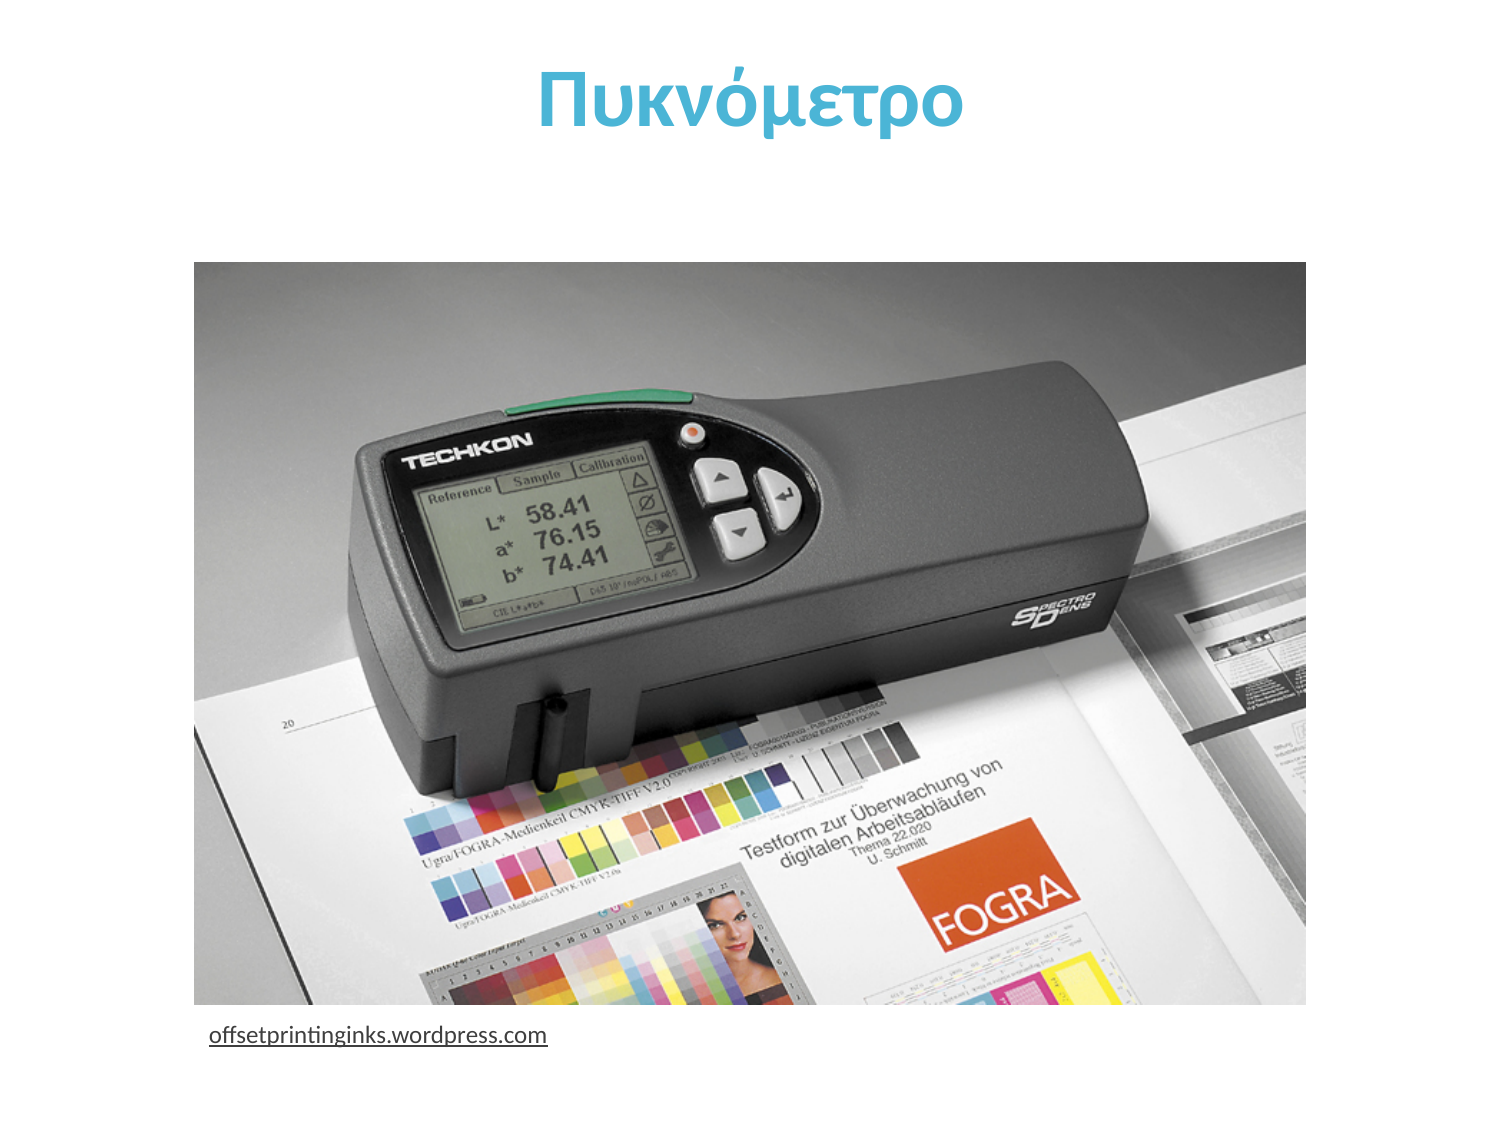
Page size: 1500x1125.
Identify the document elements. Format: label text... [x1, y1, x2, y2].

title Πυκνόμετρο [76, 19, 1427, 169]
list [194, 262, 1306, 1006]
text_box offsetprintinginks.wordpress.com [194, 1013, 1281, 1057]
